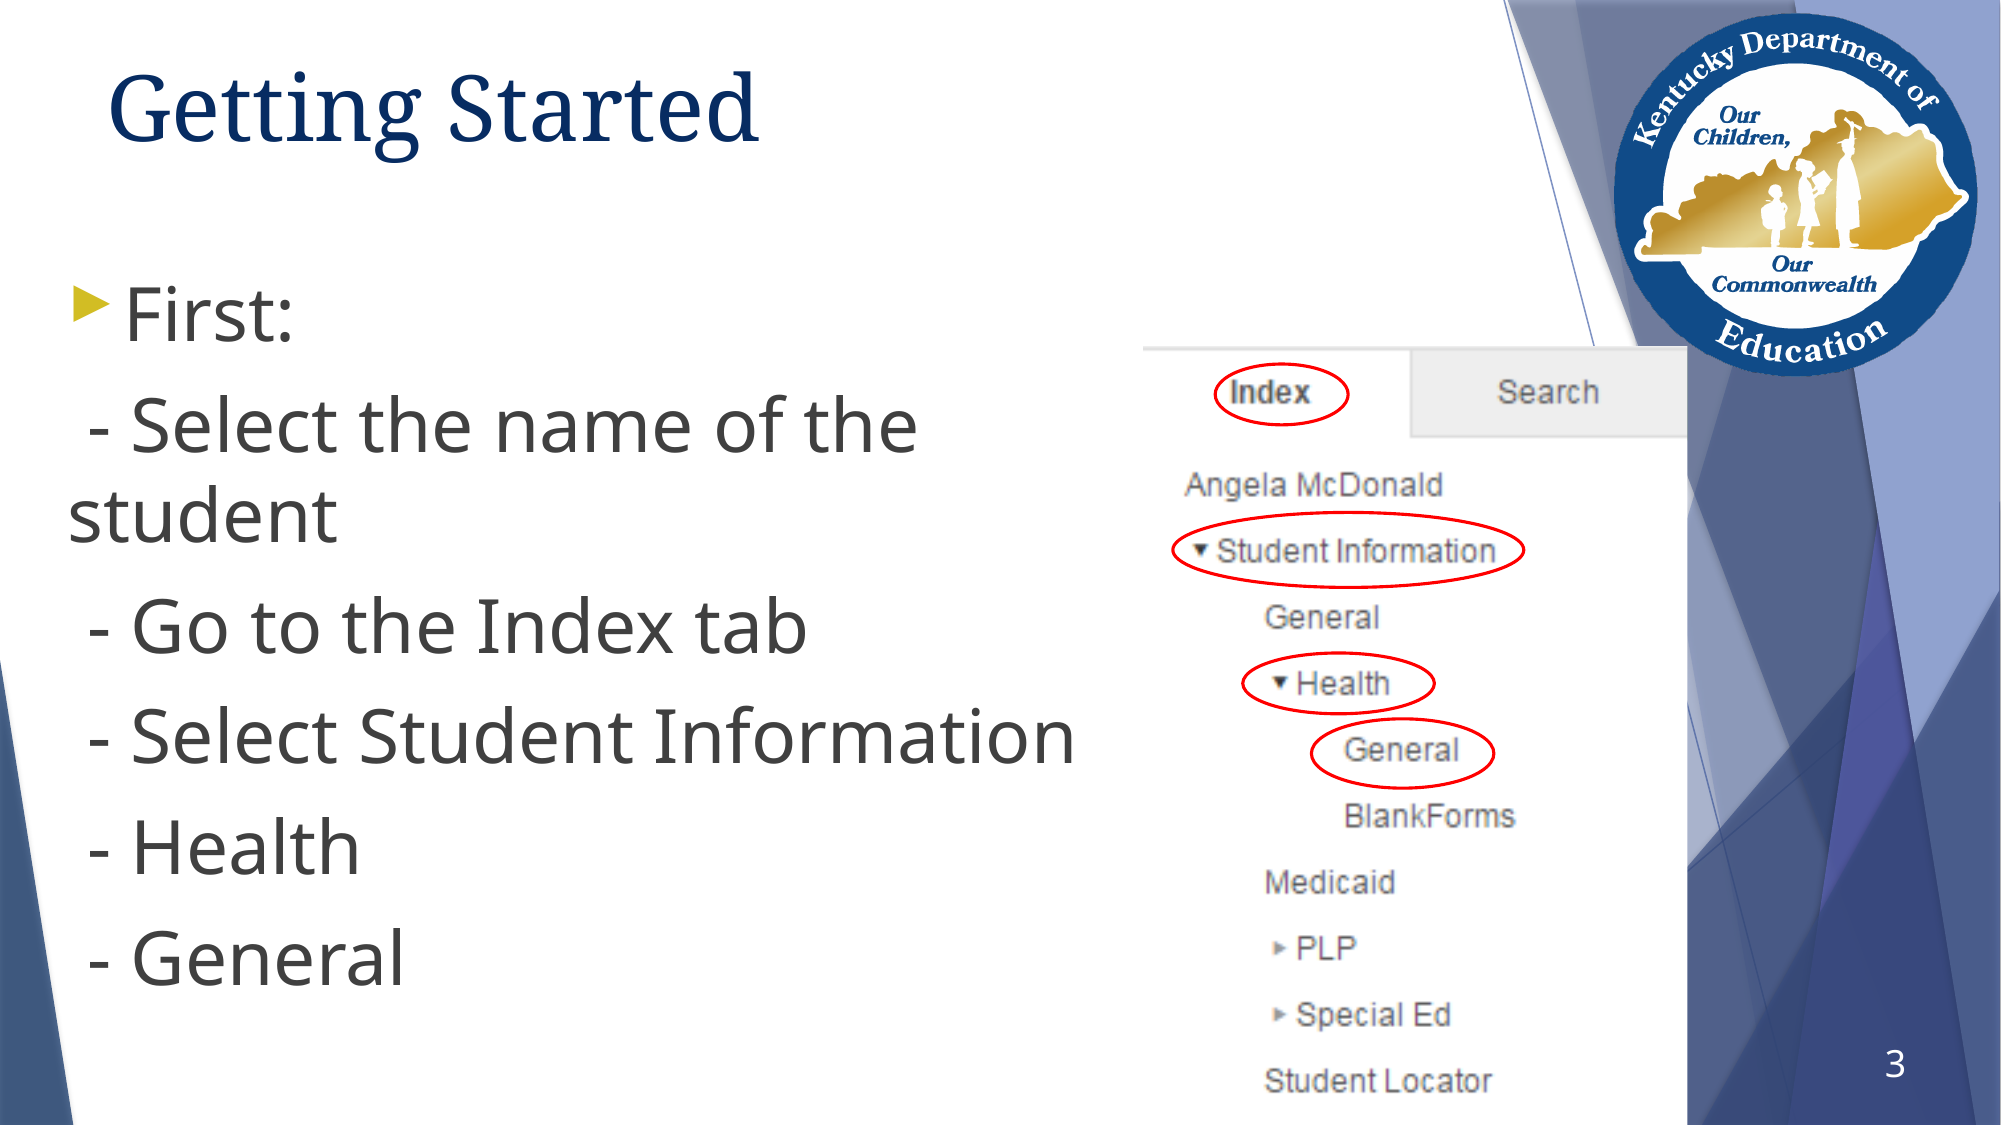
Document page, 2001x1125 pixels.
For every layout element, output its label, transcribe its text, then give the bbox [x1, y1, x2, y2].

picture [1141, 0, 1989, 1125]
slide_number 3 [1809, 1035, 1922, 1096]
list First: - Select the name of the student - Go to the Index tab - Select Student Information - Health - General [52, 258, 1143, 1063]
title Getting Started [91, 42, 1502, 259]
